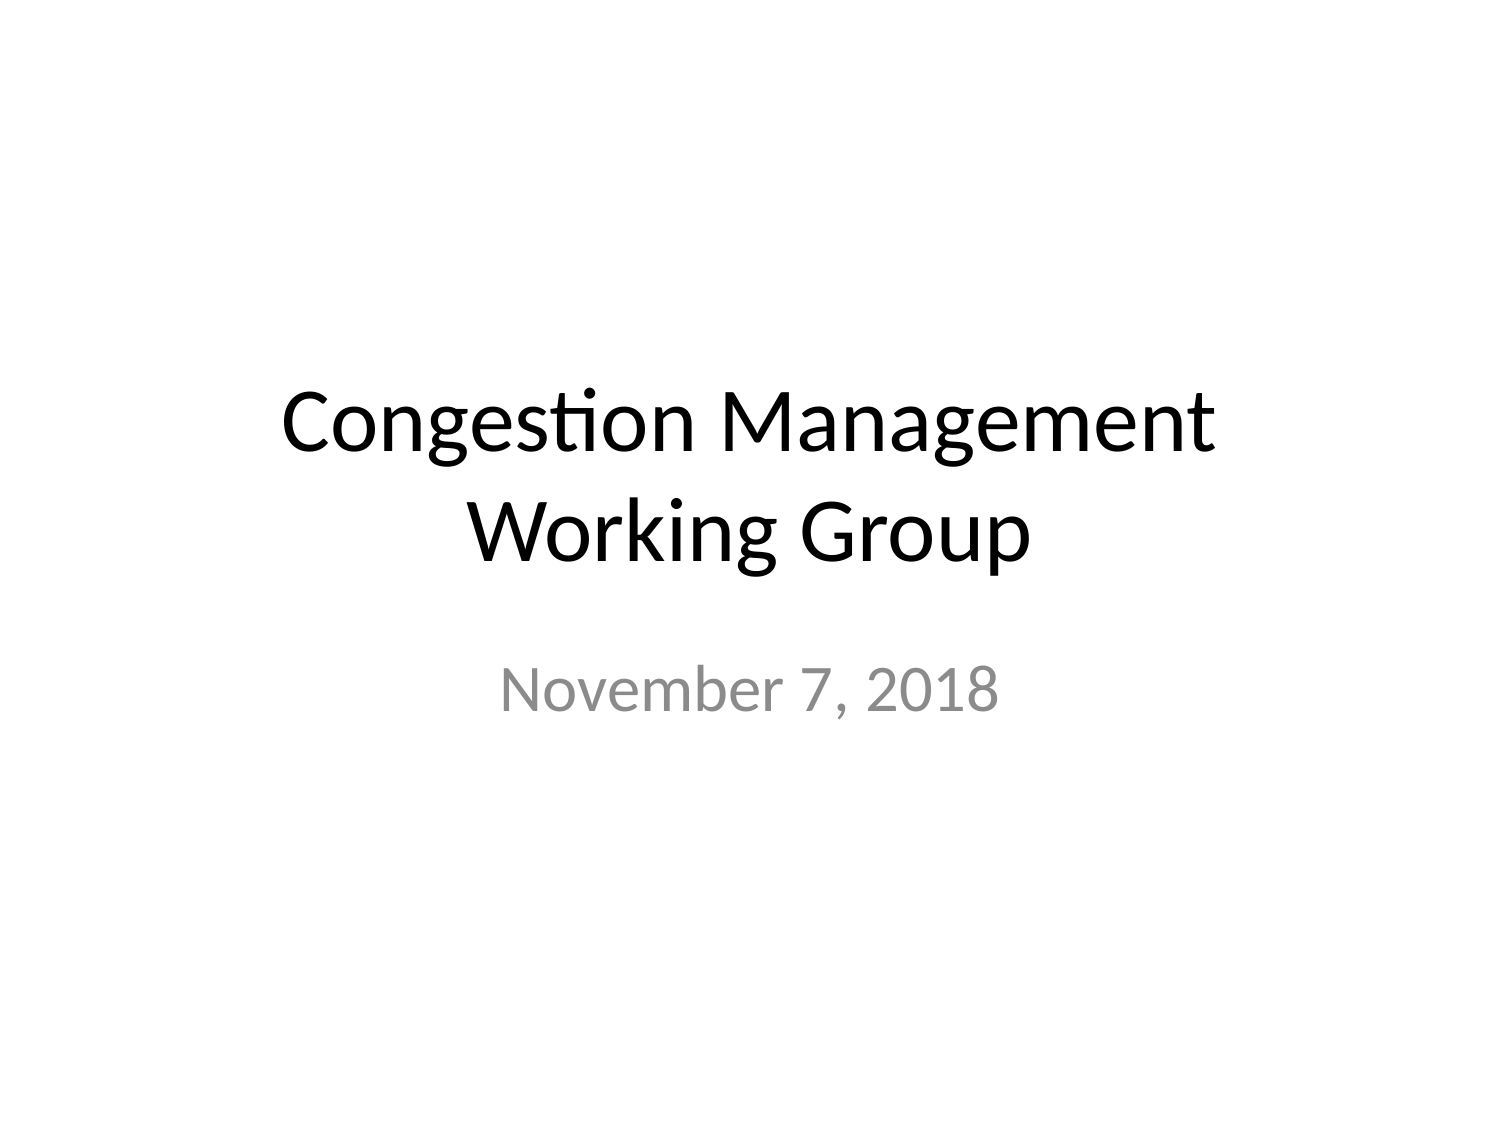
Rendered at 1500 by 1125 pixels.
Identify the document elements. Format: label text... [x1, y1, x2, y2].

title Congestion Management Working Group [112, 349, 1388, 591]
subtitle November 7, 2018 [225, 637, 1275, 925]
